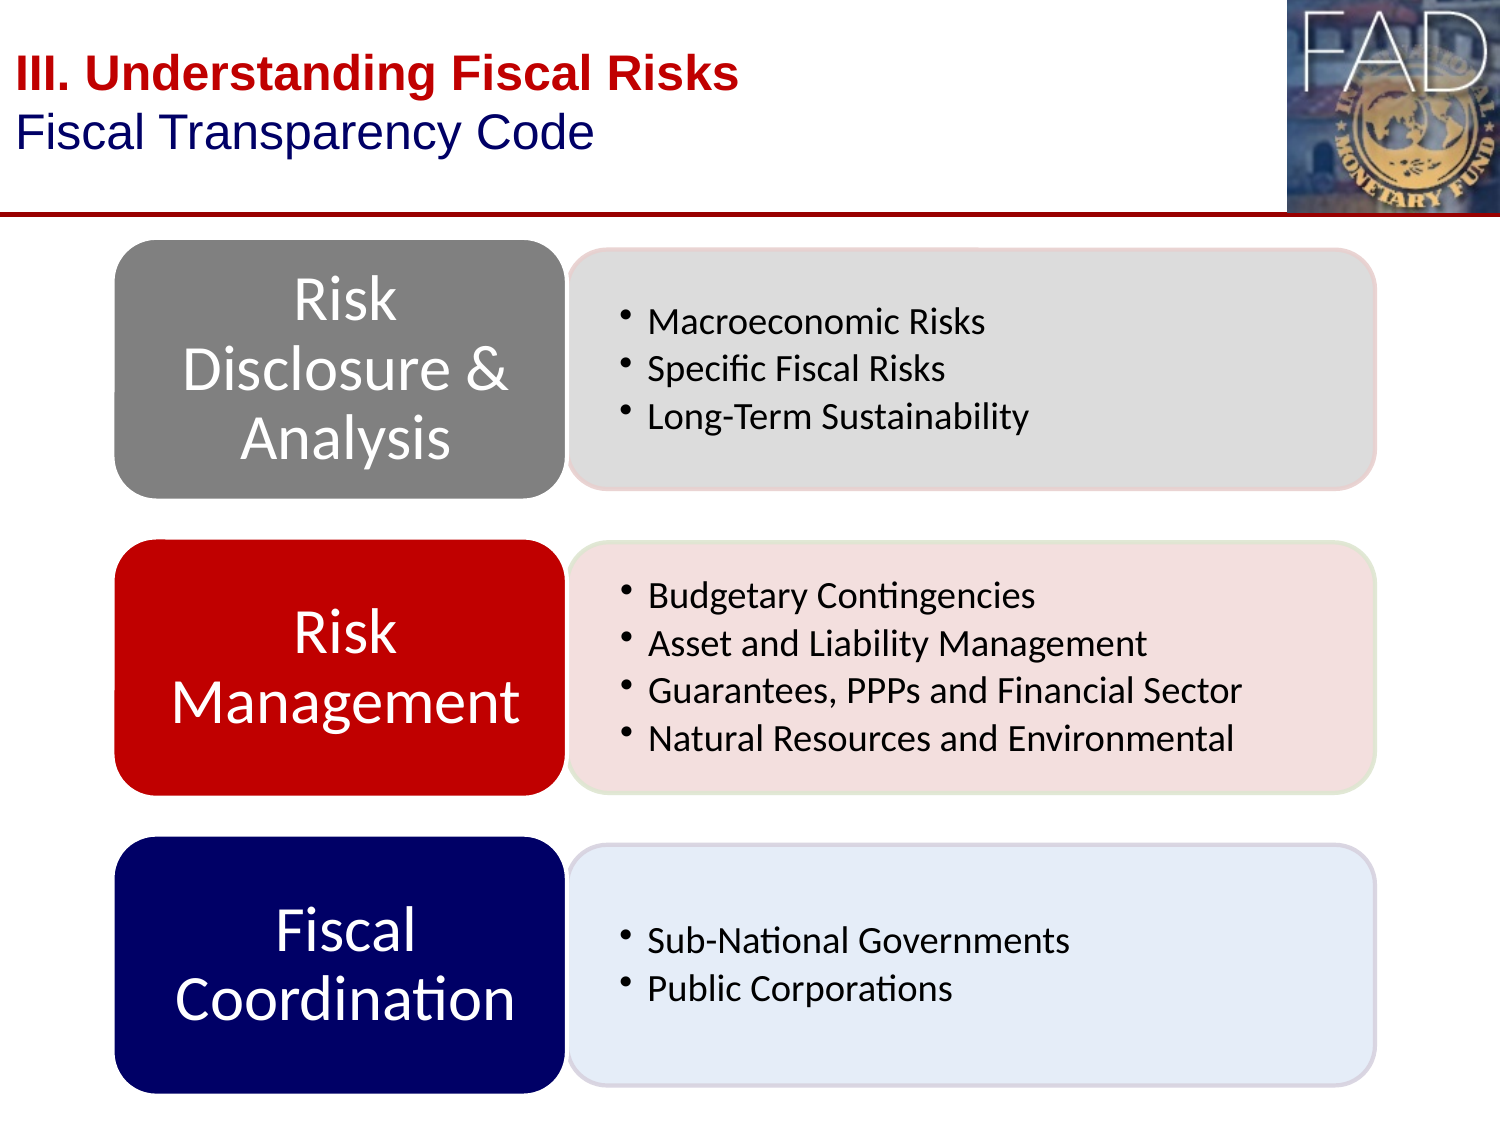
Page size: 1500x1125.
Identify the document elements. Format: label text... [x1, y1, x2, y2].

title III. Understanding Fiscal Risks Fiscal Transparency Code [0, 12, 1325, 188]
picture [1287, 0, 1500, 213]
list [112, 237, 1376, 1097]
